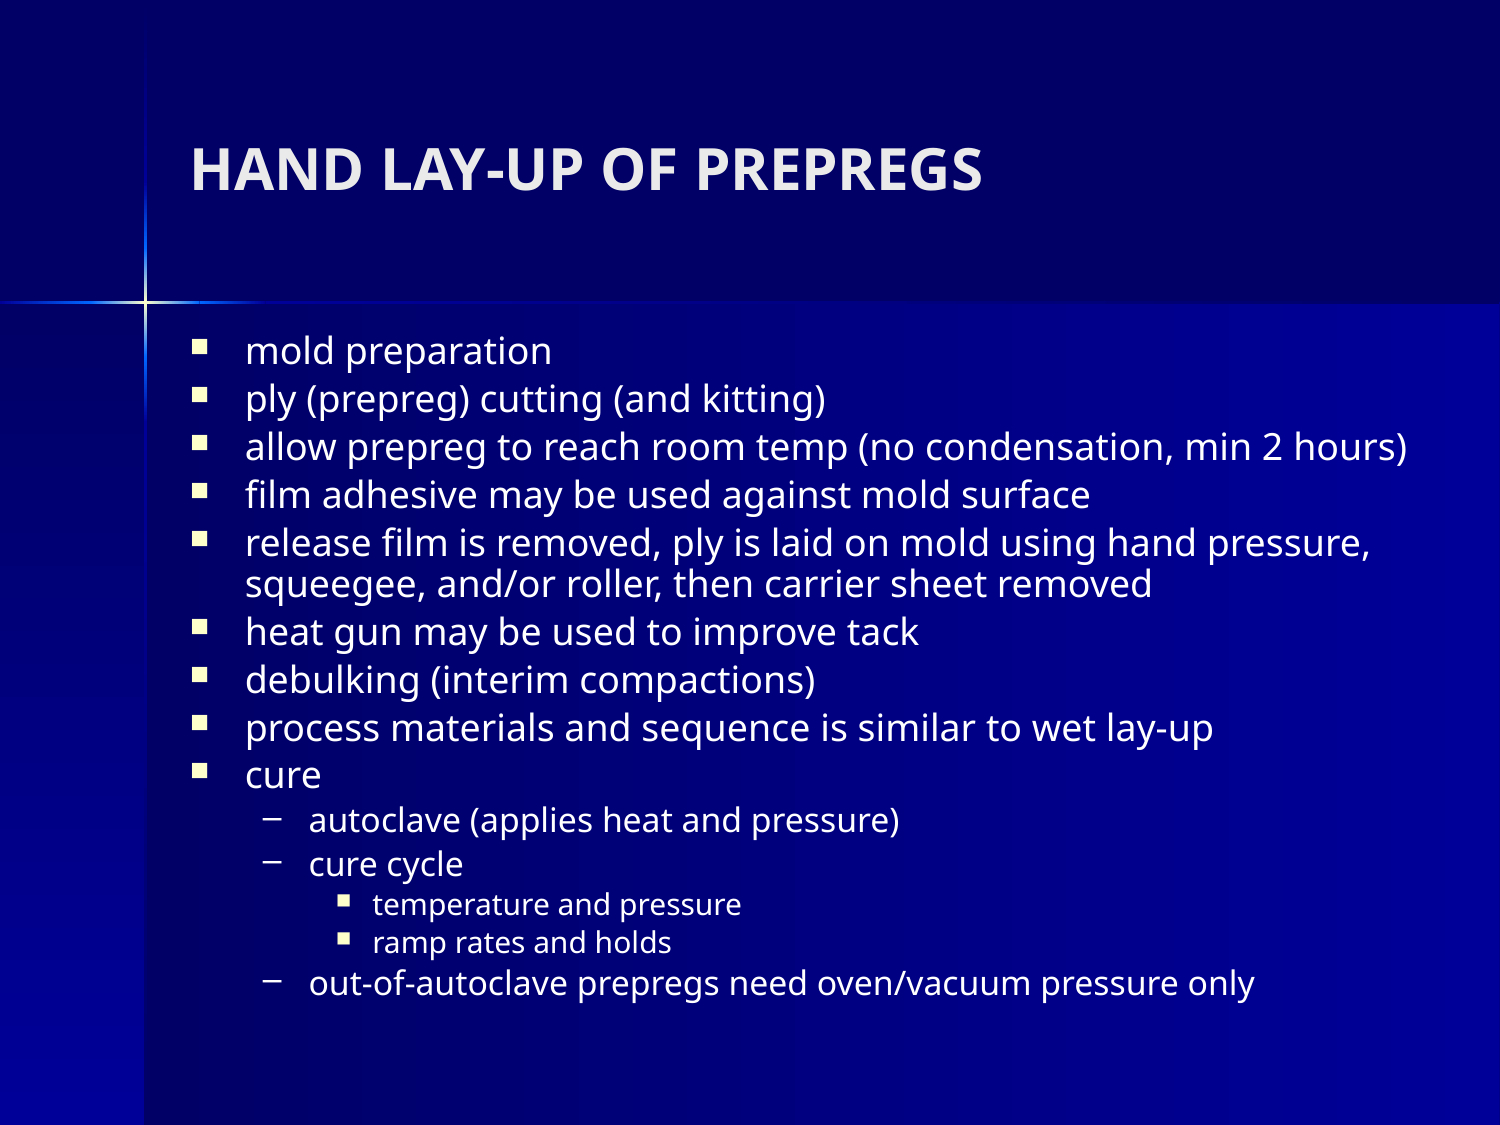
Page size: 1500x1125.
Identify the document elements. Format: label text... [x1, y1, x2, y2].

title HAND LAY-UP OF PREPREGS [174, 49, 1413, 286]
list mold preparation ply (prepreg) cutting (and kitting) allow prepreg to reach room temp (no condensation, min 2 hours) film adhesive may be used against mold surface release film is removed, ply is laid on mold using hand pressure, squeegee, and/or roller, then carrier sheet removed heat gun may be used to improve tack debulking (interim compactions) process materials and sequence is similar to wet lay-up cure autoclave (applies heat and pressure) cure cycle temperature and pressure ramp rates and holds out-of-autoclave prepregs need oven/vacuum pressure only [174, 324, 1451, 1051]
